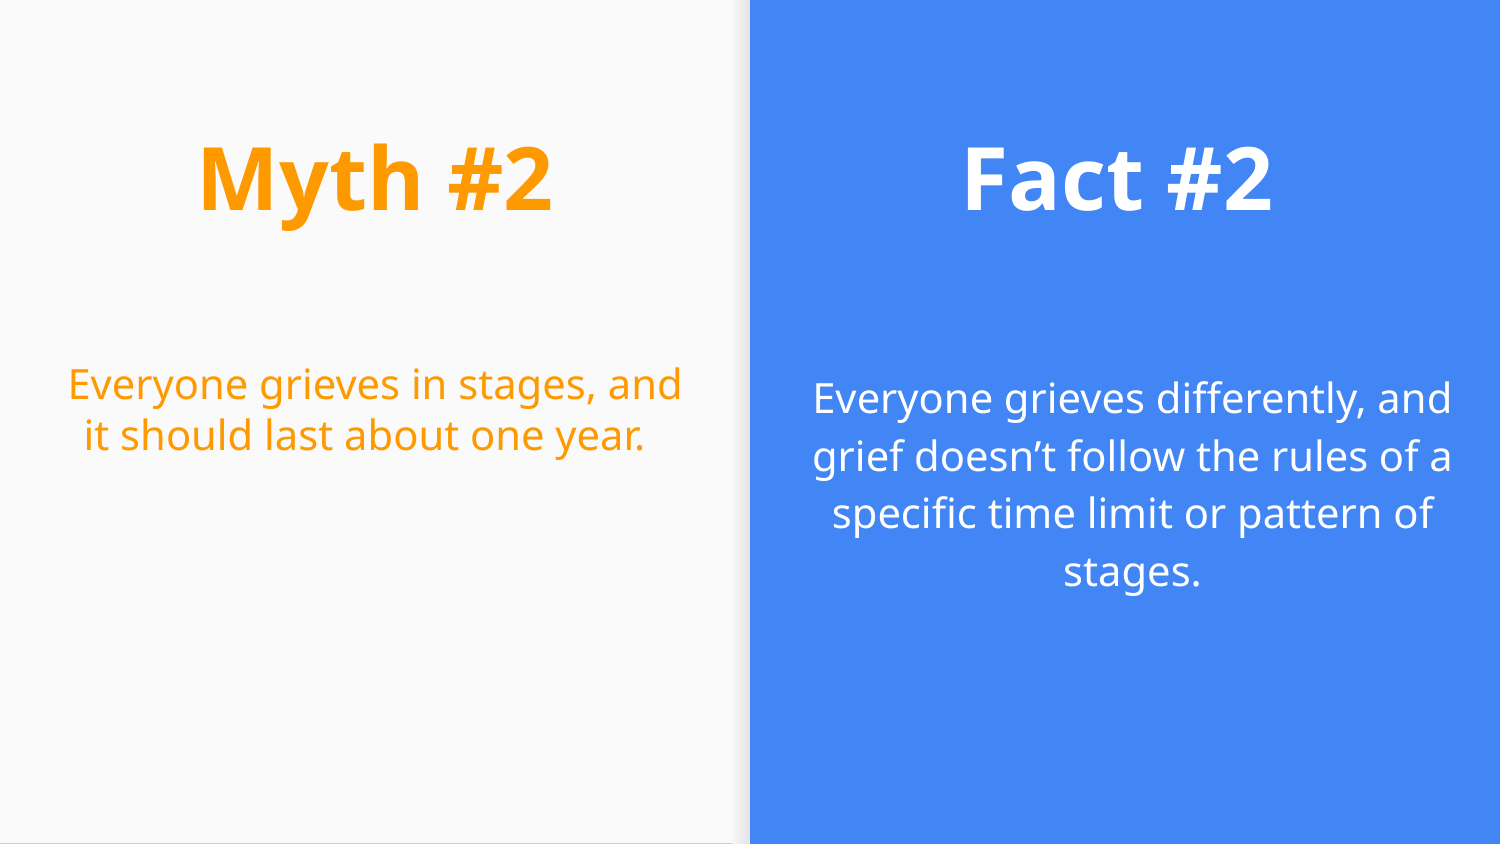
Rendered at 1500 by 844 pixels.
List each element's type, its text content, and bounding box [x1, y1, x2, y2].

title Myth #2 [43, 0, 708, 244]
subtitle Everyone grieves in stages, and it should last about one year. [43, 244, 708, 659]
list Everyone grieves differently, and grief doesn’t follow the rules of a specific time limit or pattern of stages. [785, 234, 1480, 725]
title Fact #2 [785, 0, 1449, 234]
